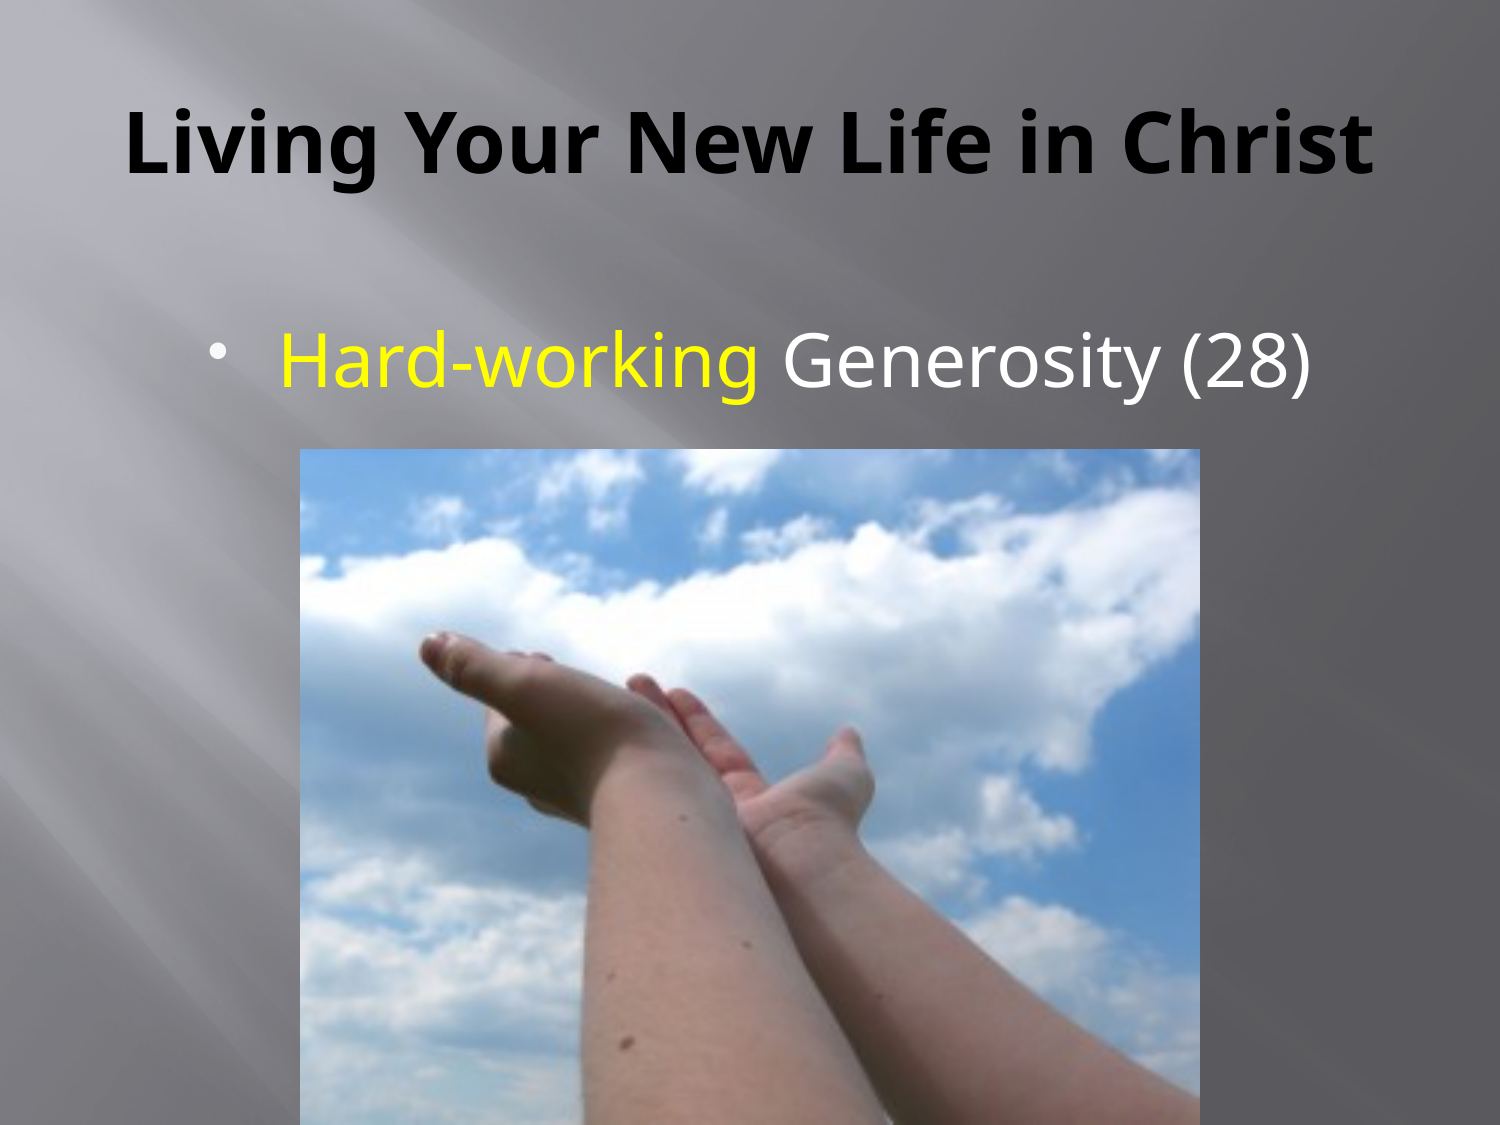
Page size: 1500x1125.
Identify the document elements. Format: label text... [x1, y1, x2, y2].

title Living Your New Life in Christ [75, 45, 1425, 200]
list Hard-working Generosity (28) [0, 200, 1500, 463]
picture [299, 449, 1201, 1125]
